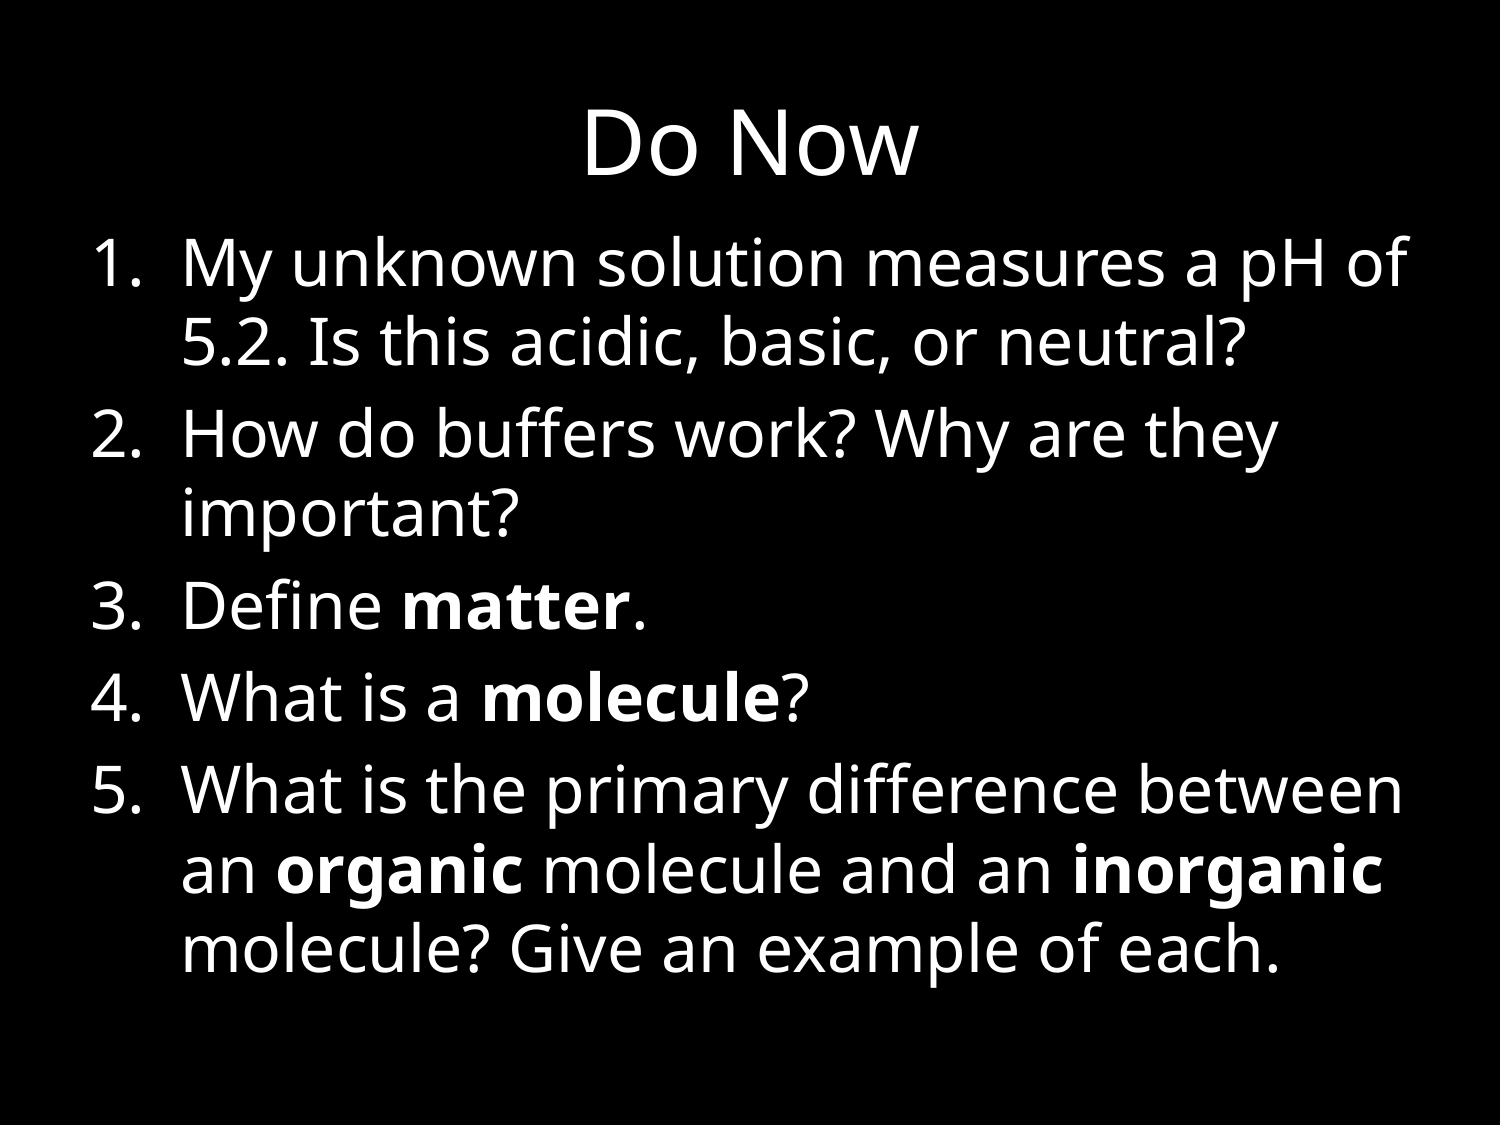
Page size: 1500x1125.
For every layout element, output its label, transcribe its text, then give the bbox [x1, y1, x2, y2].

list My unknown solution measures a pH of 5.2. Is this acidic, basic, or neutral? How do buffers work? Why are they important? Define matter. What is a molecule? What is the primary difference between an organic molecule and an inorganic molecule? Give an example of each. [75, 212, 1425, 1005]
title Do Now [75, 45, 1425, 212]
